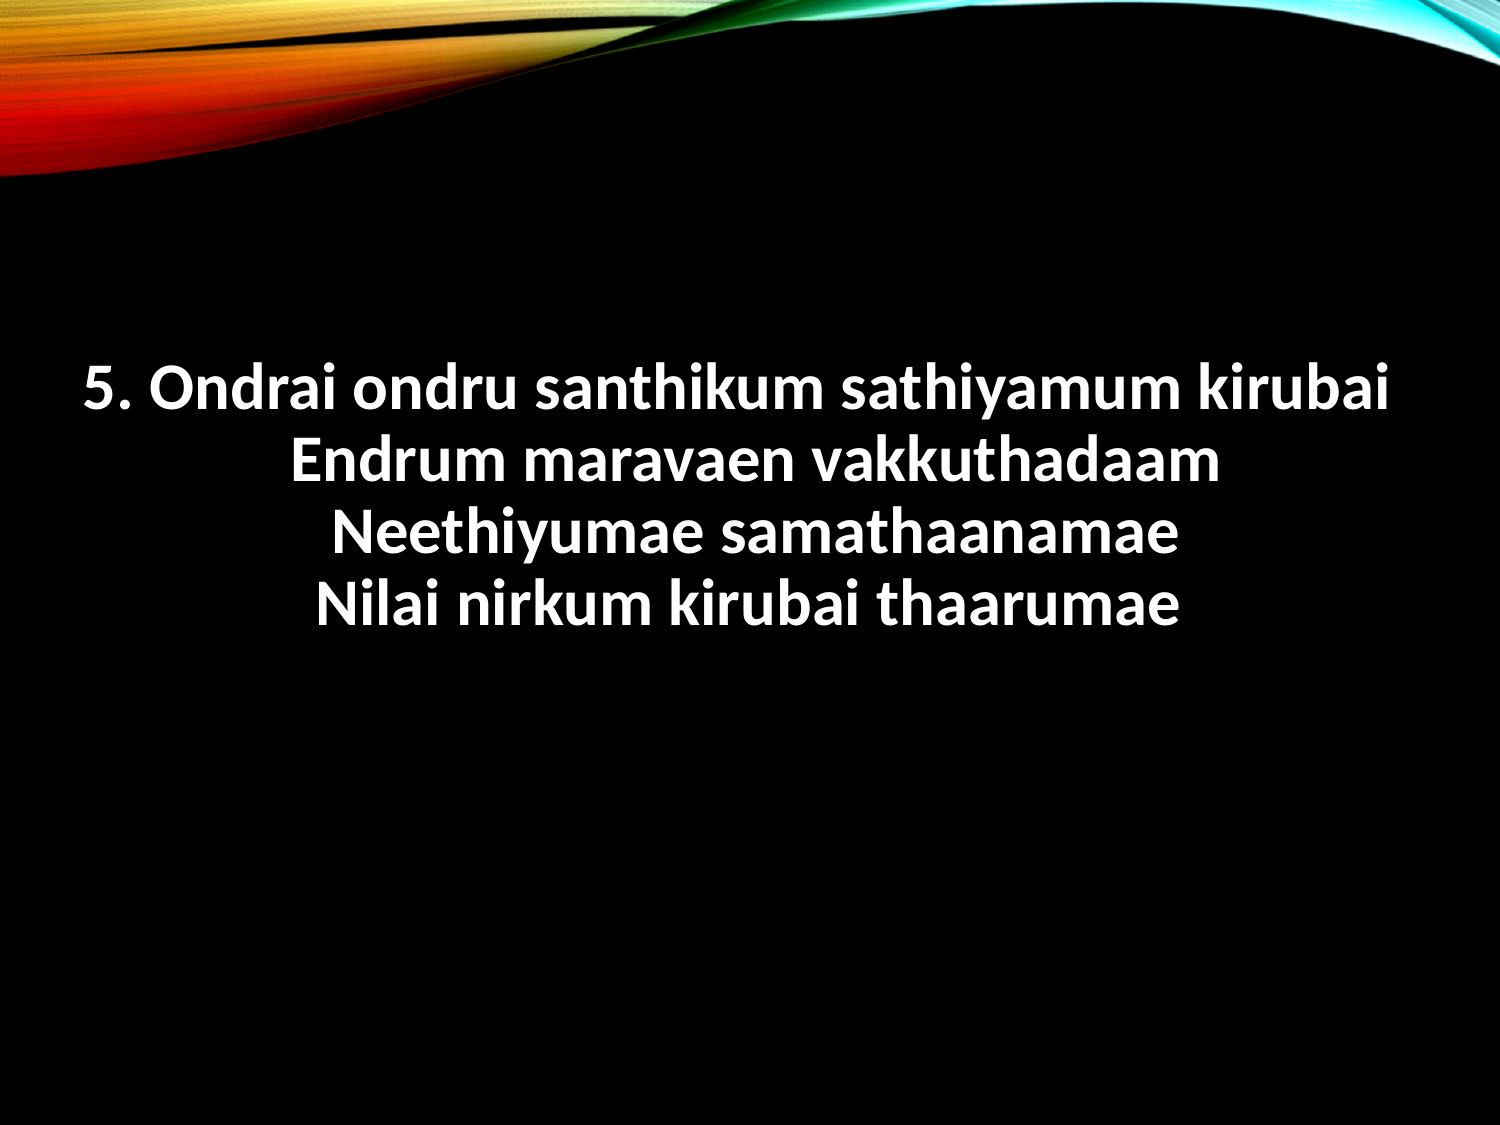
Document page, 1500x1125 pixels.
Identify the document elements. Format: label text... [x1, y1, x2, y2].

picture [0, 0, 1500, 178]
list 5. Ondrai ondru santhikum sathiyamum kirubai Endrum maravaen vakkuthadaam Neethiyumae samathaanamae Nilai nirkum kirubai thaarumae [0, 243, 1500, 986]
